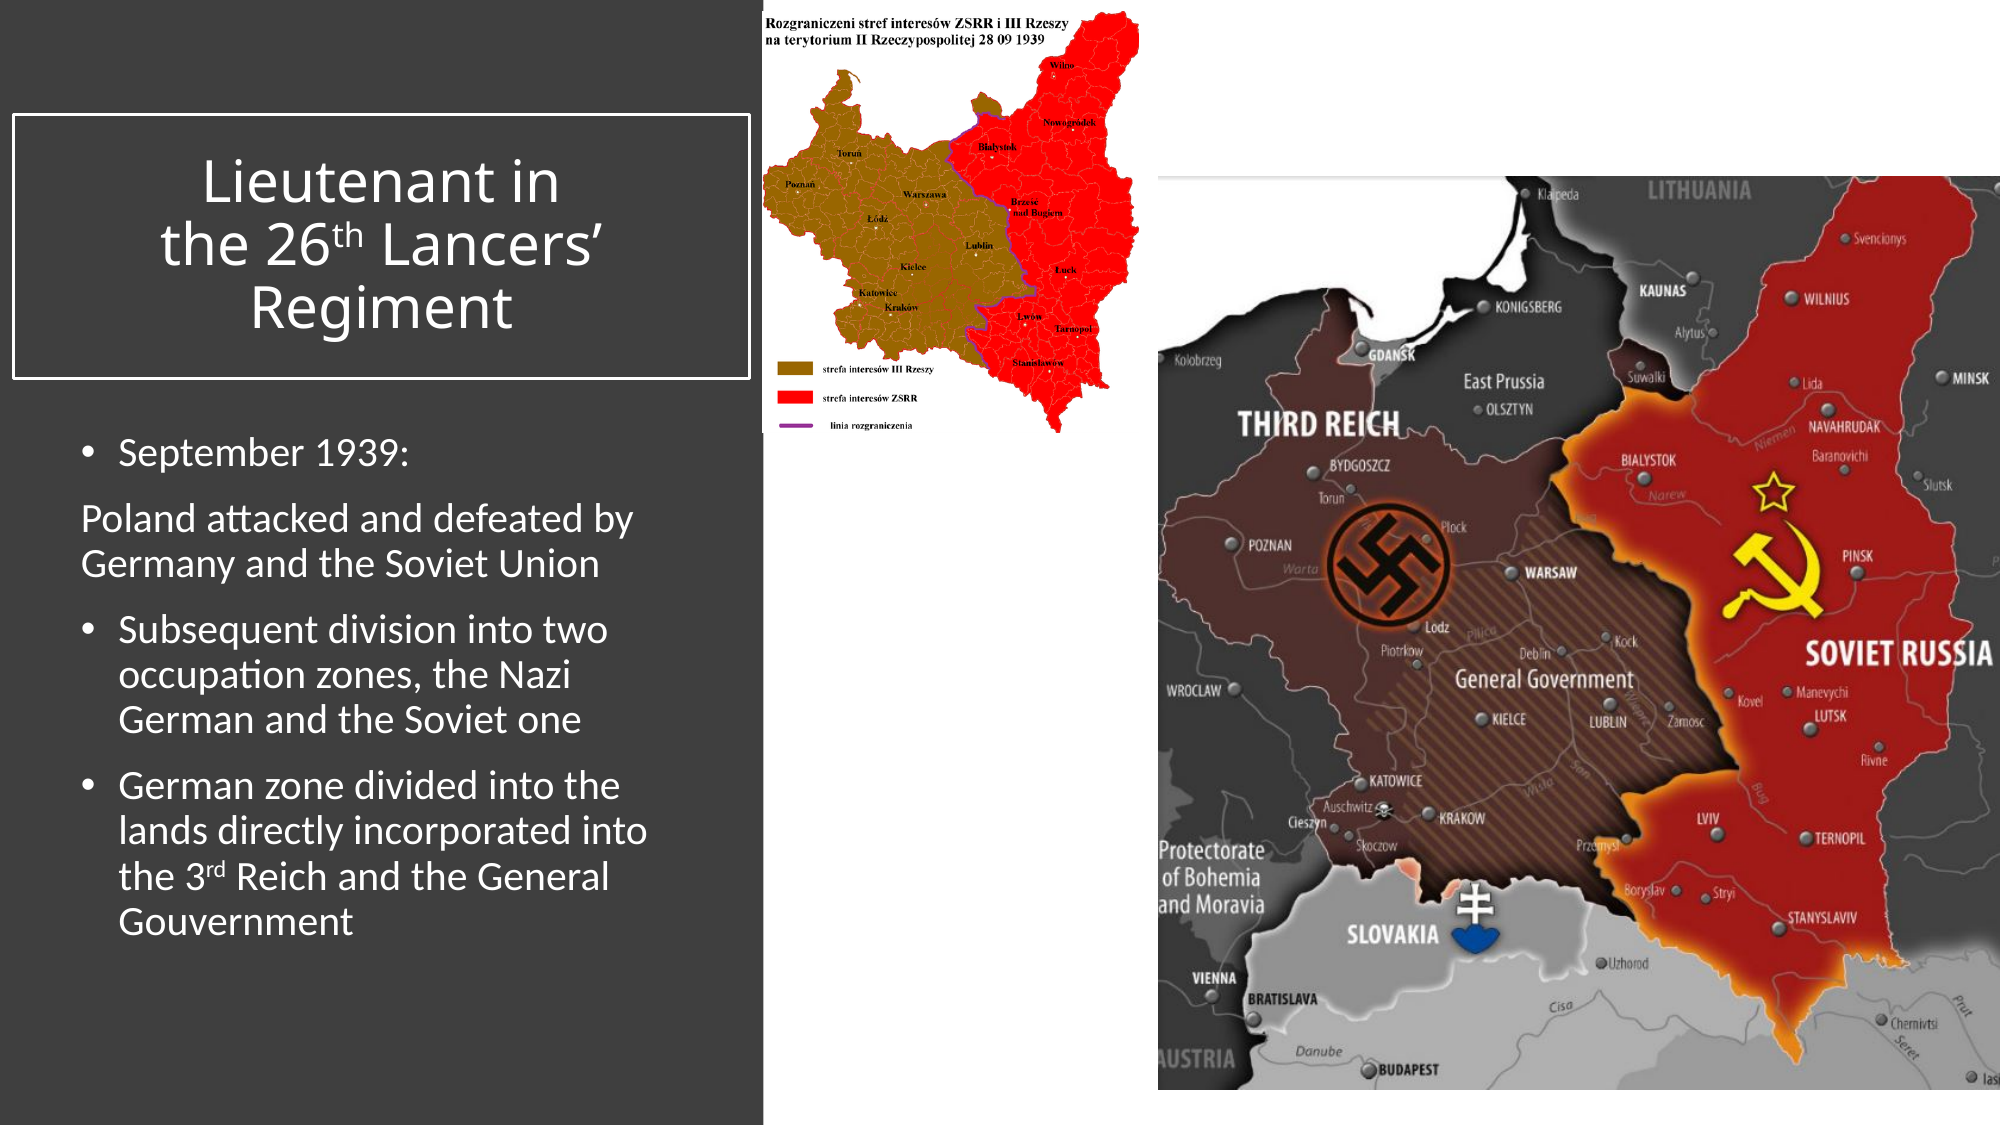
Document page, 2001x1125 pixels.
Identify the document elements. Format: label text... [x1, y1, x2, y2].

text_box [0, 0, 764, 1125]
picture [762, 11, 1139, 433]
list September 1939: Poland attacked and defeated by Germany and the Soviet Union Subsequent division into two occupation zones, the Nazi German and the Soviet one German zone divided into the lands directly incorporated into the 3rd Reich and the General Gouvernment [65, 423, 710, 1080]
picture [1158, 176, 2000, 1090]
title Lieutenant in the 26th Lancers’ Regiment [13, 114, 750, 379]
